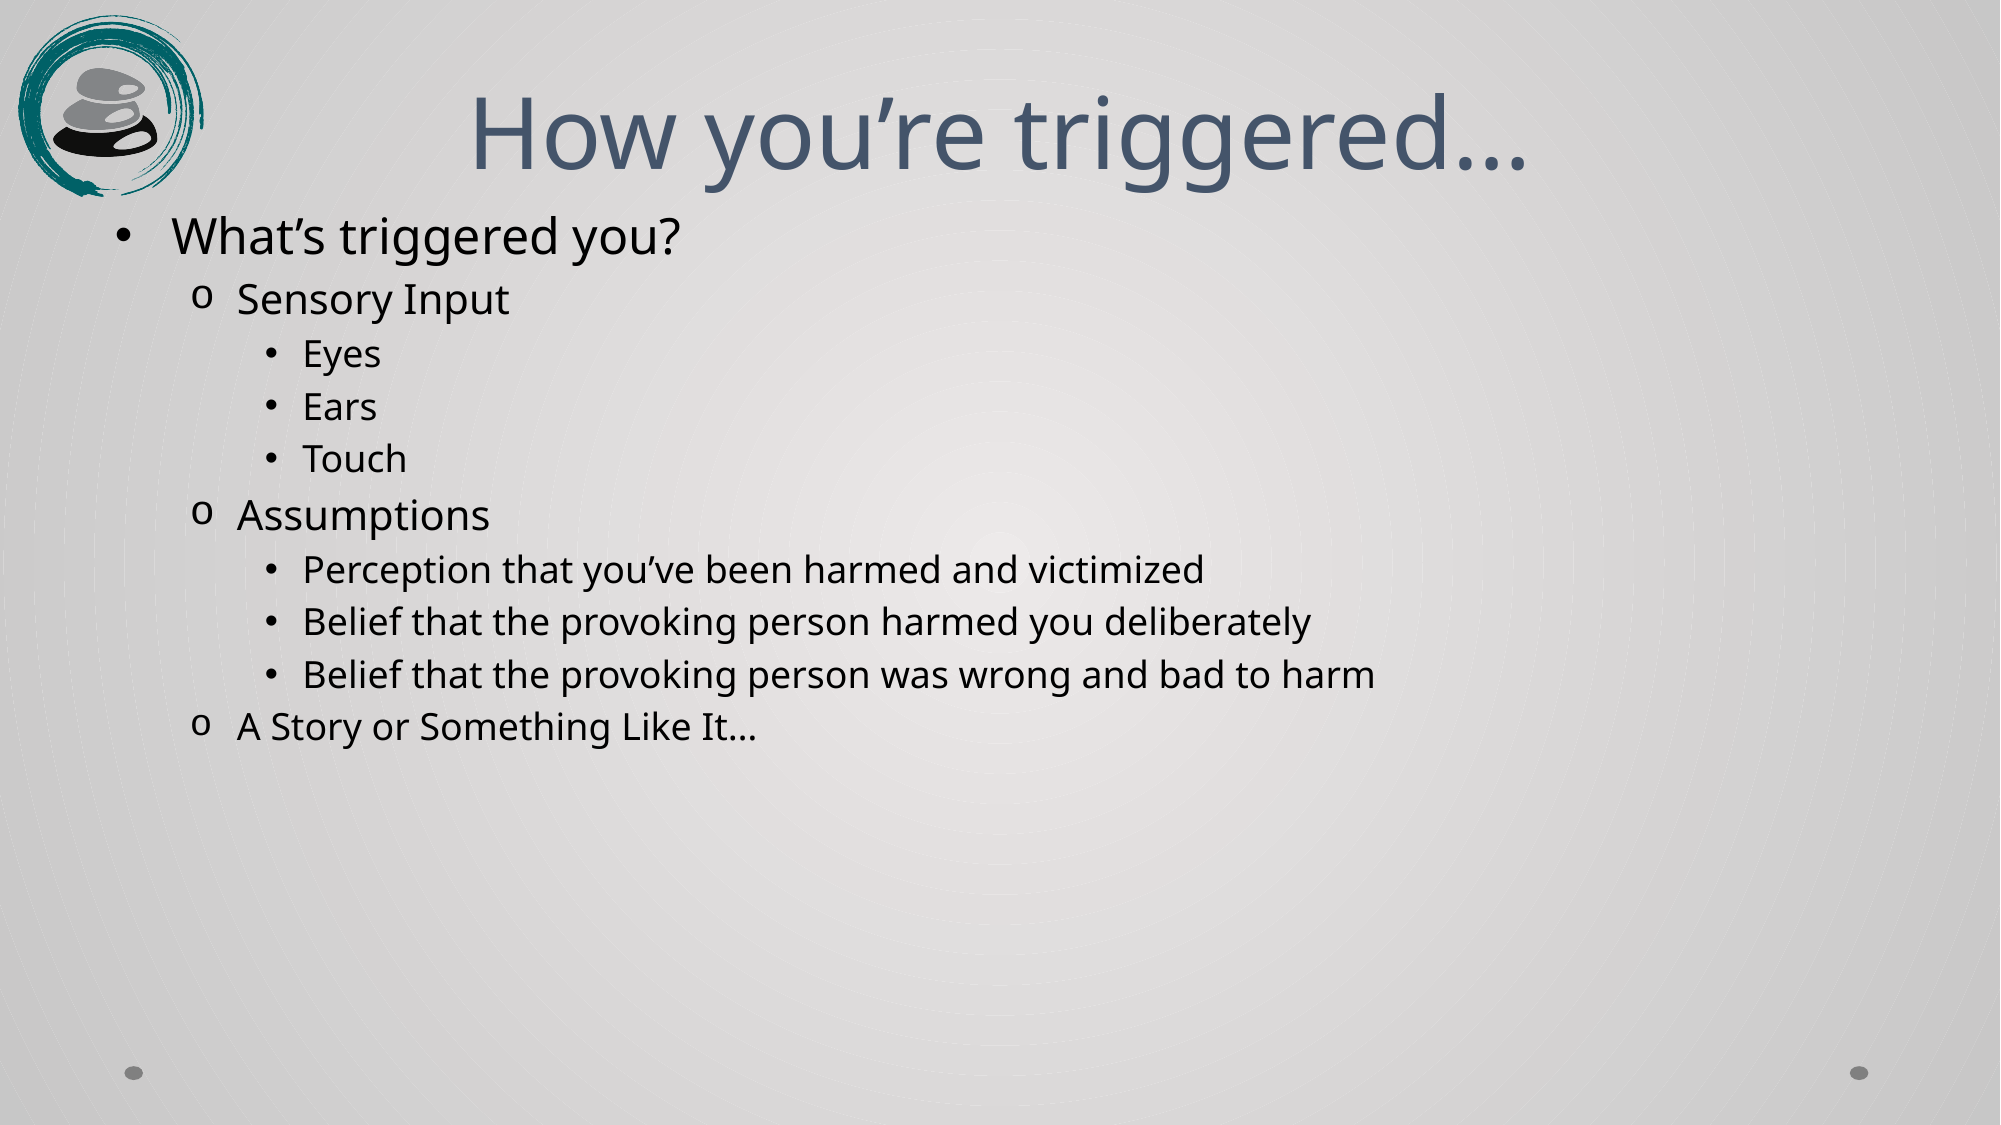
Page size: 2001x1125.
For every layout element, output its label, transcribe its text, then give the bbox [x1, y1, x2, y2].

title How you’re triggered… [99, 0, 1900, 196]
picture [18, 15, 204, 197]
list What’s triggered you? Sensory Input Eyes Ears Touch Assumptions Perception that you’ve been harmed and victimized Belief that the provoking person harmed you deliberately Belief that the provoking person was wrong and bad to harm A Story or Something Like It… [99, 196, 1900, 1005]
